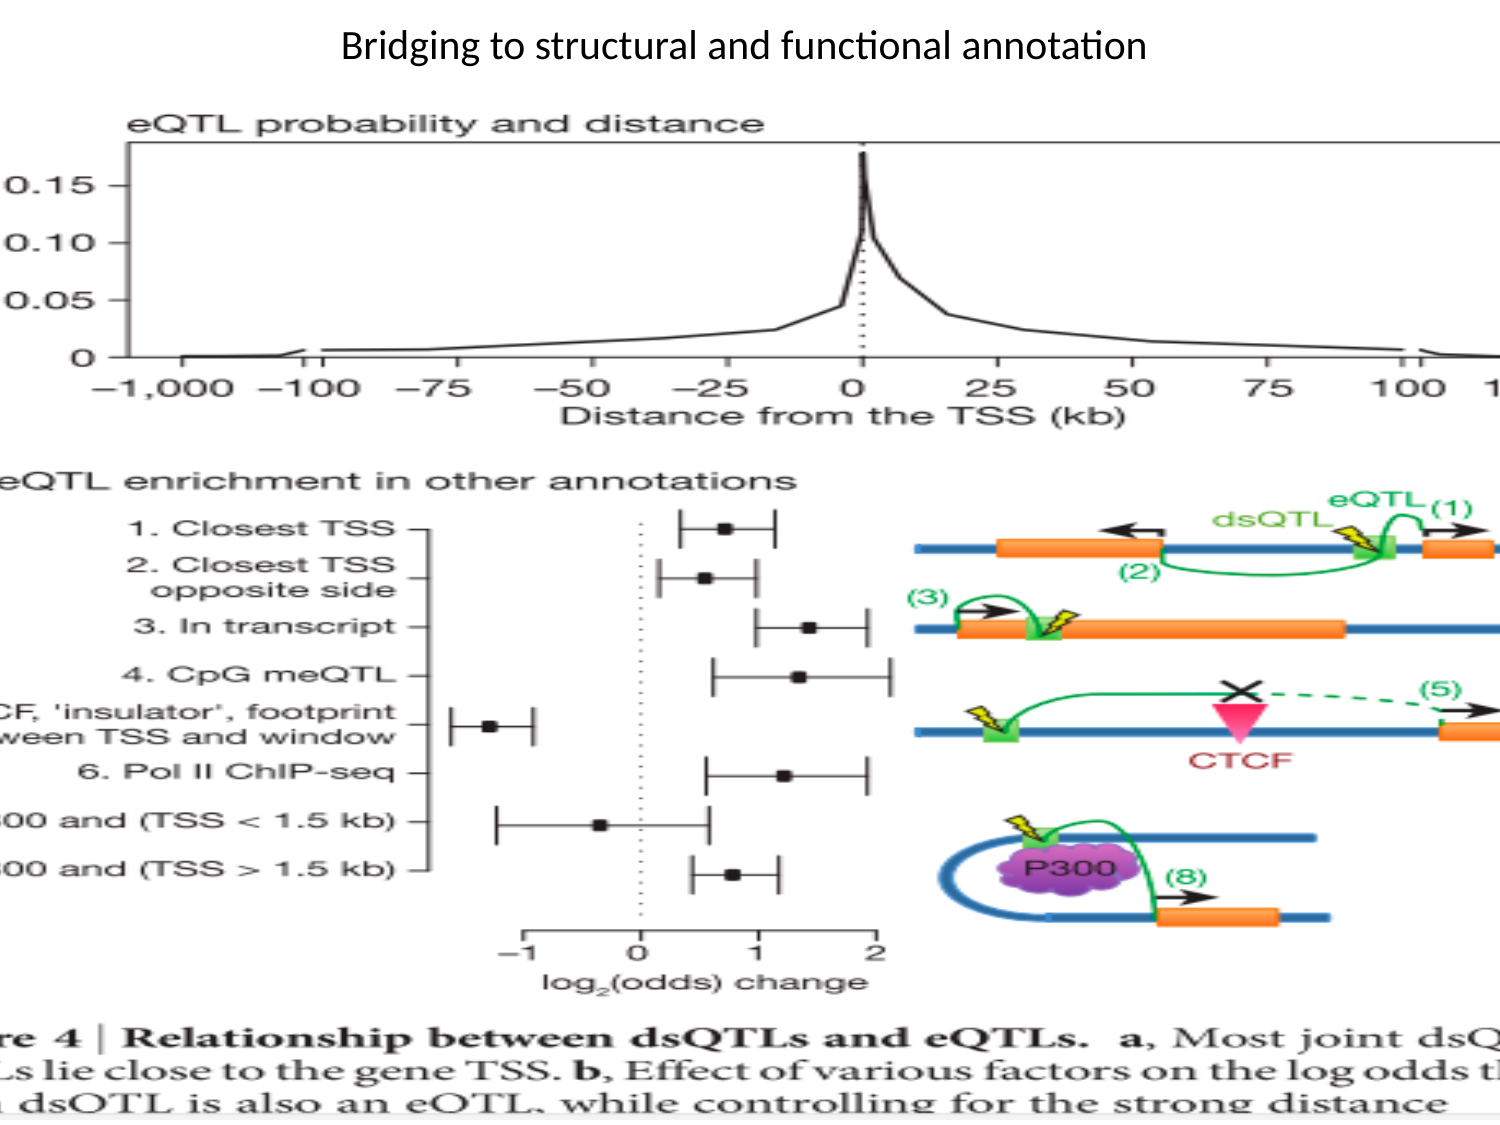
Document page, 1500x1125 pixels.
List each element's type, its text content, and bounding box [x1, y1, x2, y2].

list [0, 85, 1500, 1120]
title Bridging to structural and functional annotation [72, 0, 1418, 82]
